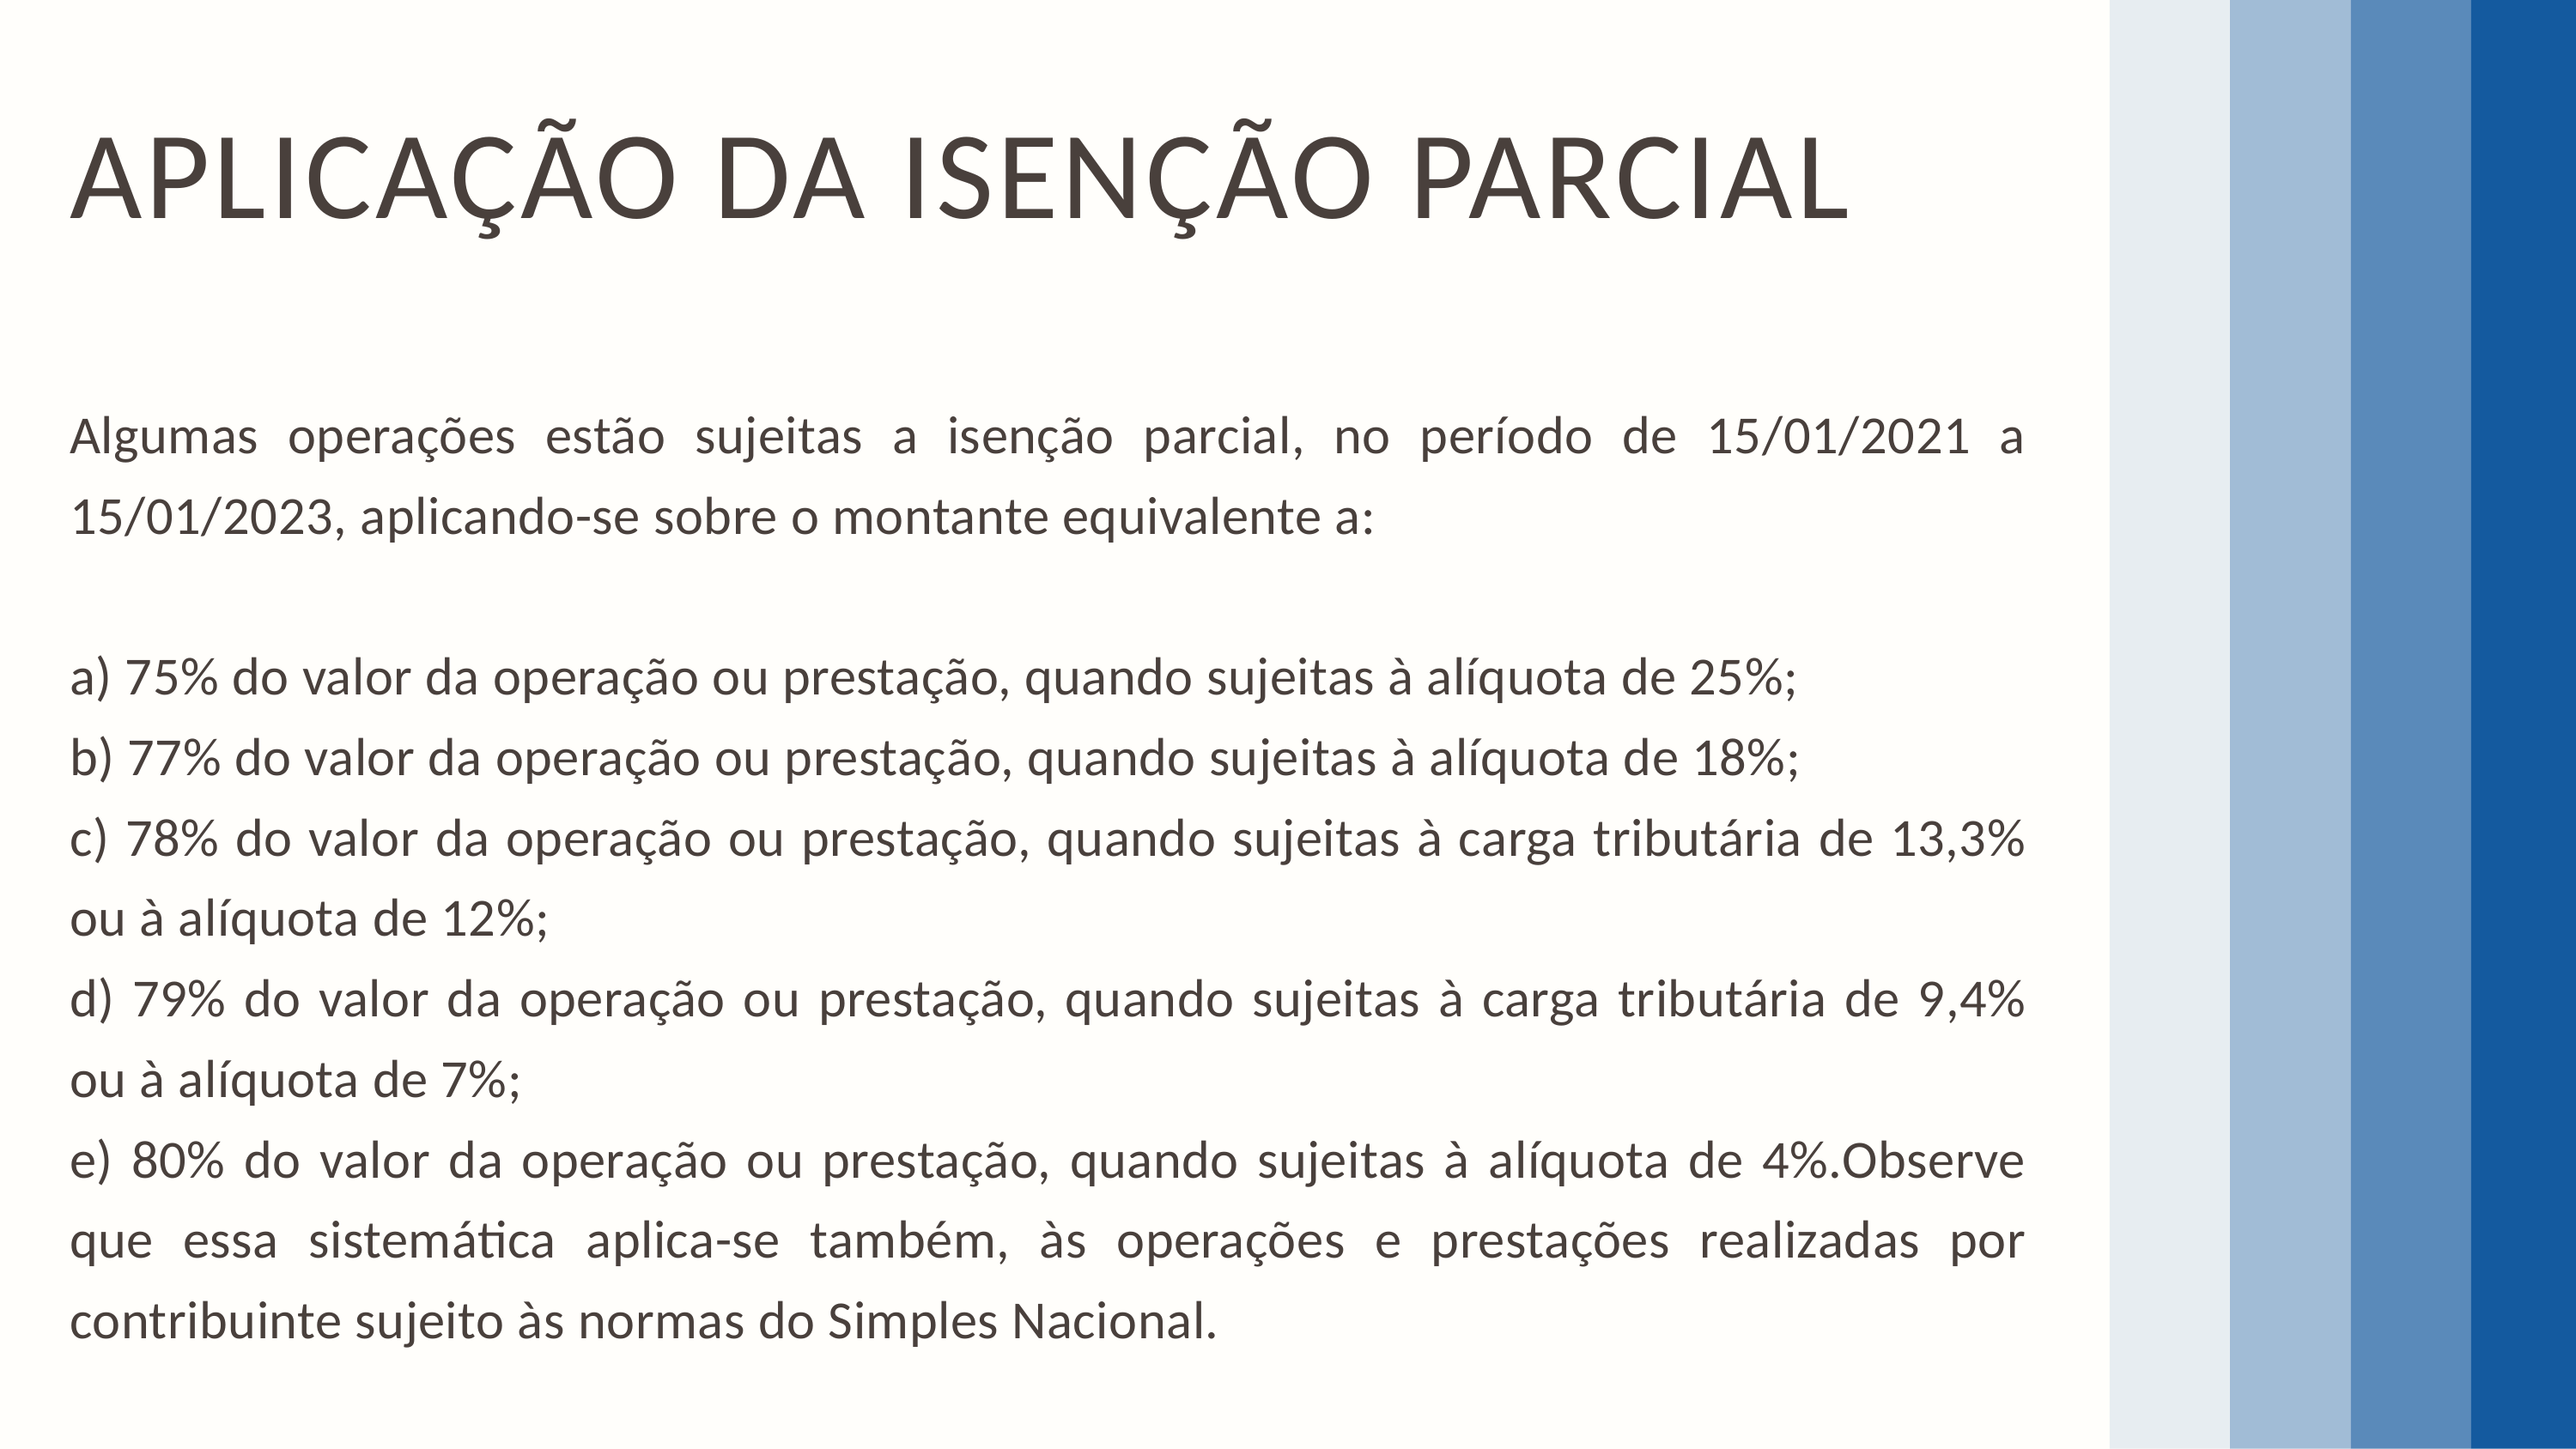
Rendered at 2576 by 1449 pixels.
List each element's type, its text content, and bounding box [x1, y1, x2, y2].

text_box [2109, 0, 2231, 1449]
text_box Algumas operações estão sujeitas a isenção parcial, no período de 15/01/2021 a 15/01/2023, aplicando-se sobre o montante equivalente a: a) 75% do valor da operação ou prestação, quando sujeitas à alíquota de 25%; b) 77% do valor da operação ou prestação, quando sujeitas à alíquota de 18%; c) 78% do valor da operação ou prestação, quando sujeitas à carga tributária de 13,3% ou à alíquota de 12%; d) 79% do valor da operação ou prestação, quando sujeitas à carga tributária de 9,4% ou à alíquota de 7%; e) 80% do valor da operação ou prestação, quando sujeitas à alíquota de 4%.Observe que essa sistemática aplica-se também, às operações e prestações realizadas por contribuinte sujeito às normas do Simples Nacional. [70, 384, 2031, 1350]
text_box [2470, 0, 2576, 1449]
text_box [2351, 0, 2470, 1449]
text_box APLICAÇÃO DA ISENÇÃO PARCIAL [70, 93, 1879, 244]
text_box [2231, 0, 2351, 1449]
